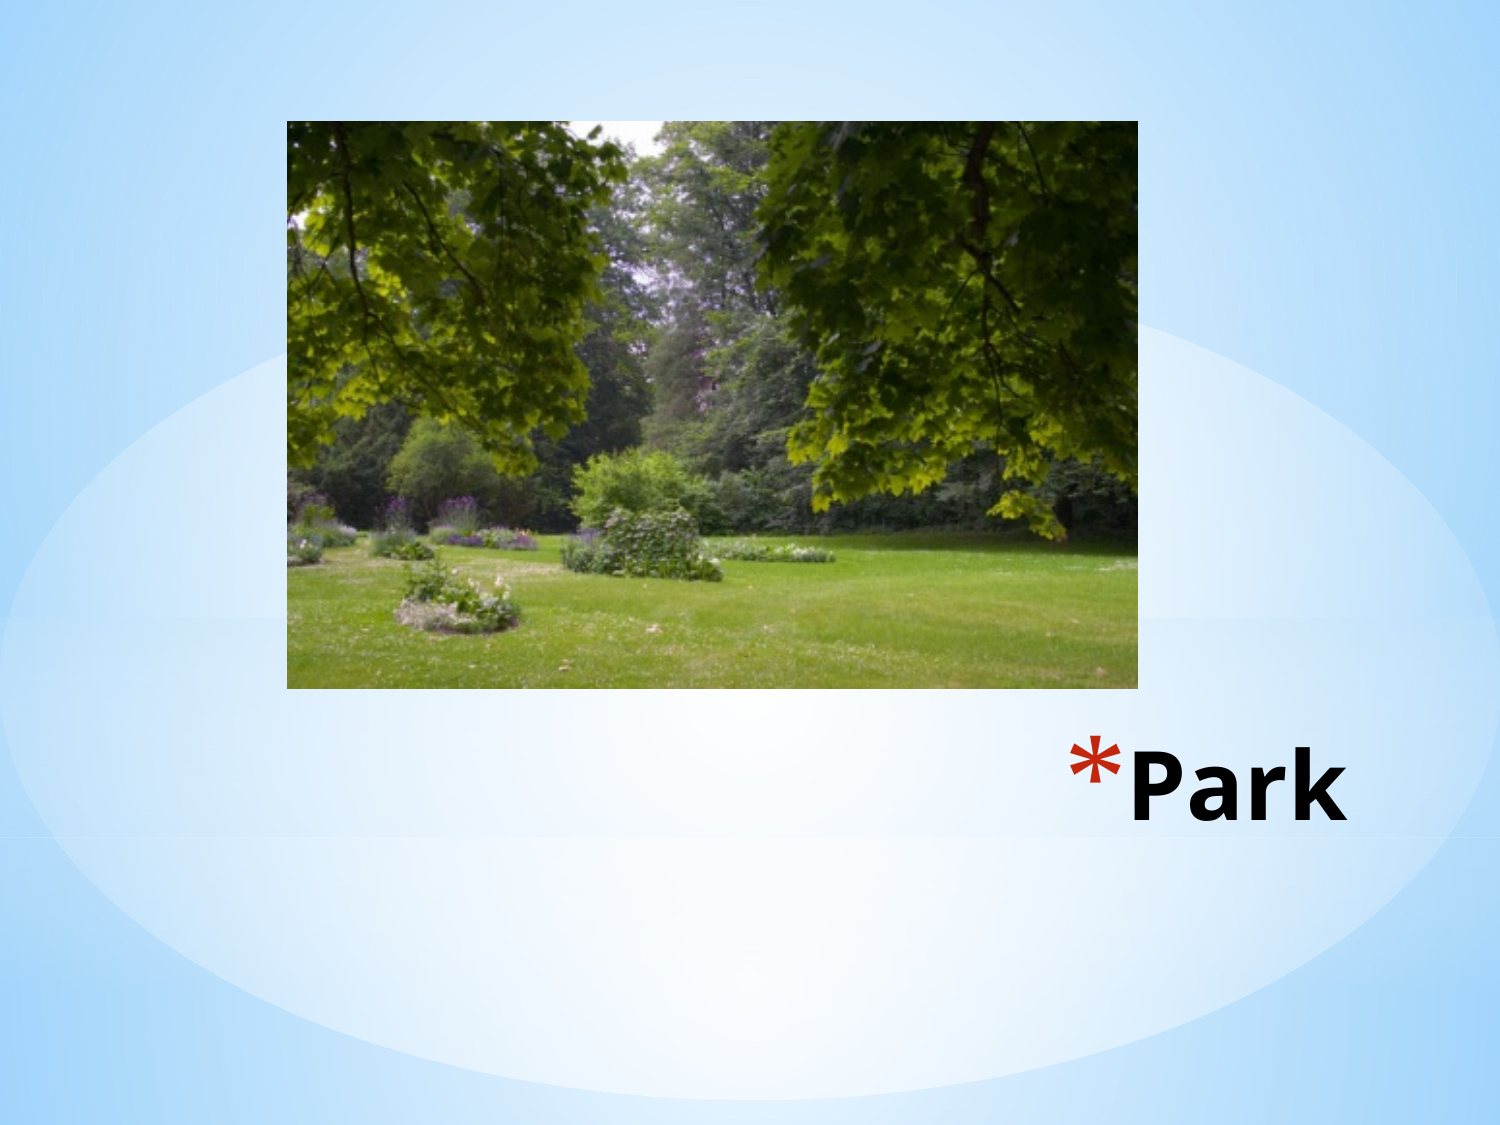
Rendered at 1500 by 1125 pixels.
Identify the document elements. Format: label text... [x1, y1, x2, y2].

title Park [294, 717, 1363, 905]
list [287, 121, 1138, 689]
